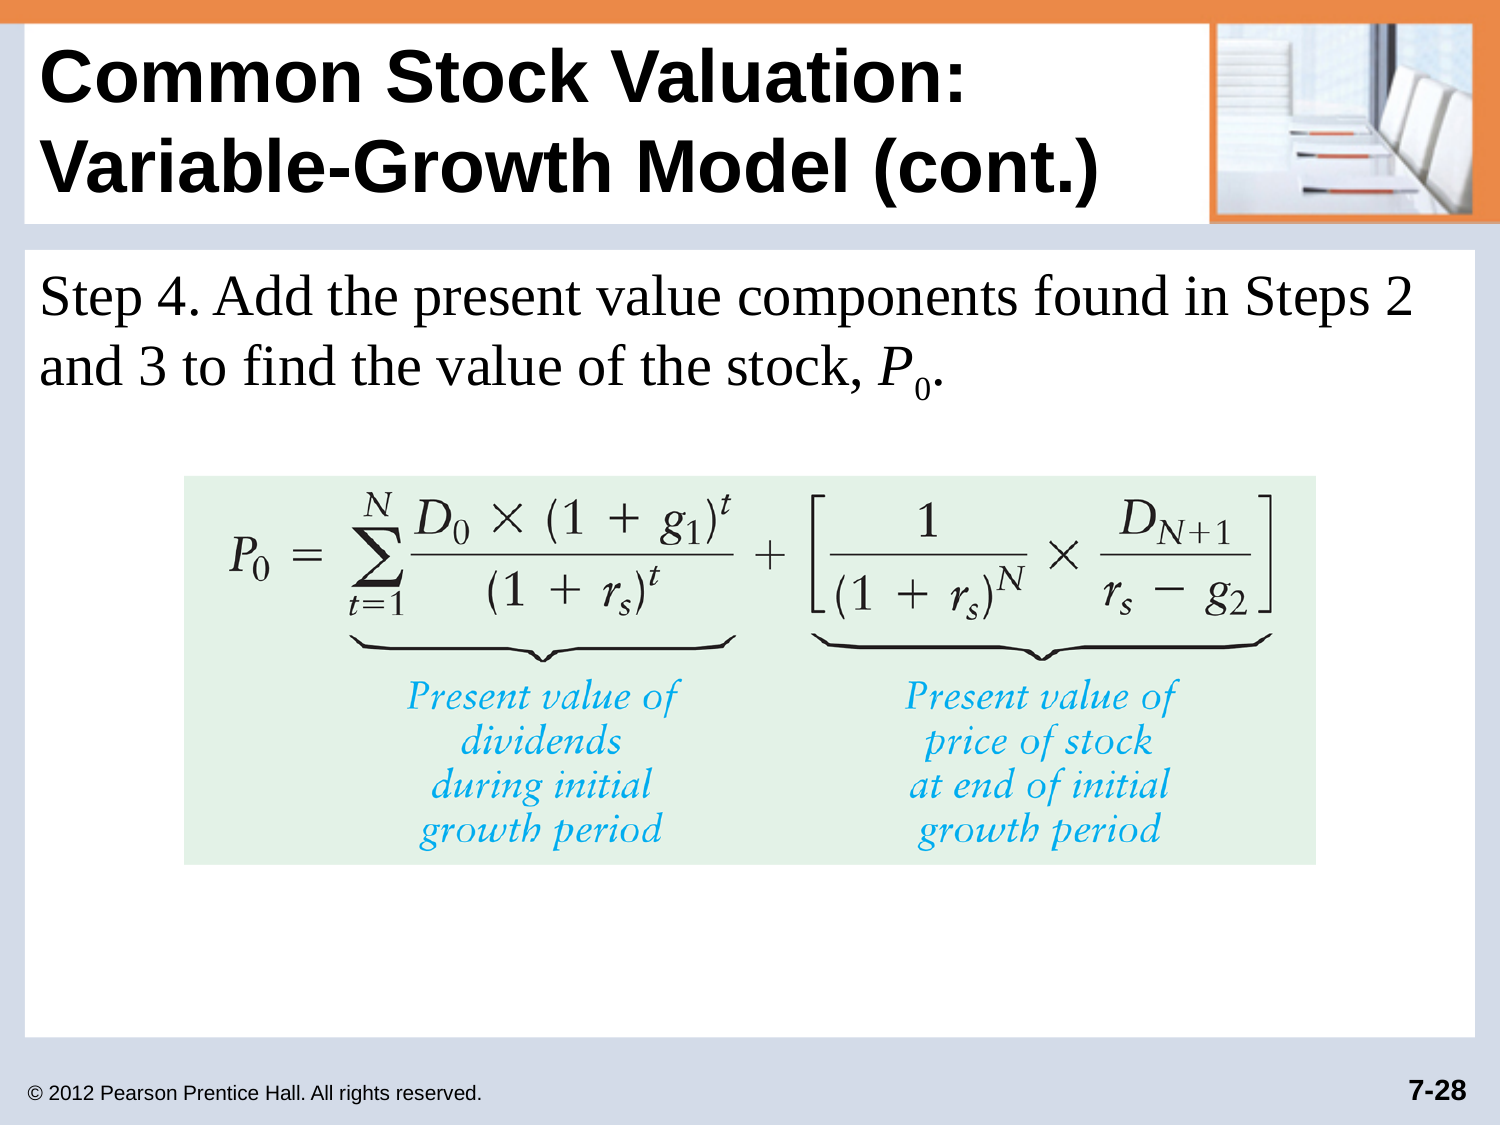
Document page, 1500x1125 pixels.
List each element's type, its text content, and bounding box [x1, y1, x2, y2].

slide_number 7-28 [1331, 1038, 1482, 1114]
title Common Stock Valuation: Variable-Growth Model (cont.) [24, 64, 1201, 171]
list Step 4. Add the present value components found in Steps 2 and 3 to find the value of the stock, P0. [24, 249, 1476, 1013]
picture [0, 0, 1500, 224]
footer © 2012 Pearson Prentice Hall. All rights reserved. [12, 1037, 938, 1113]
picture [184, 474, 1316, 865]
